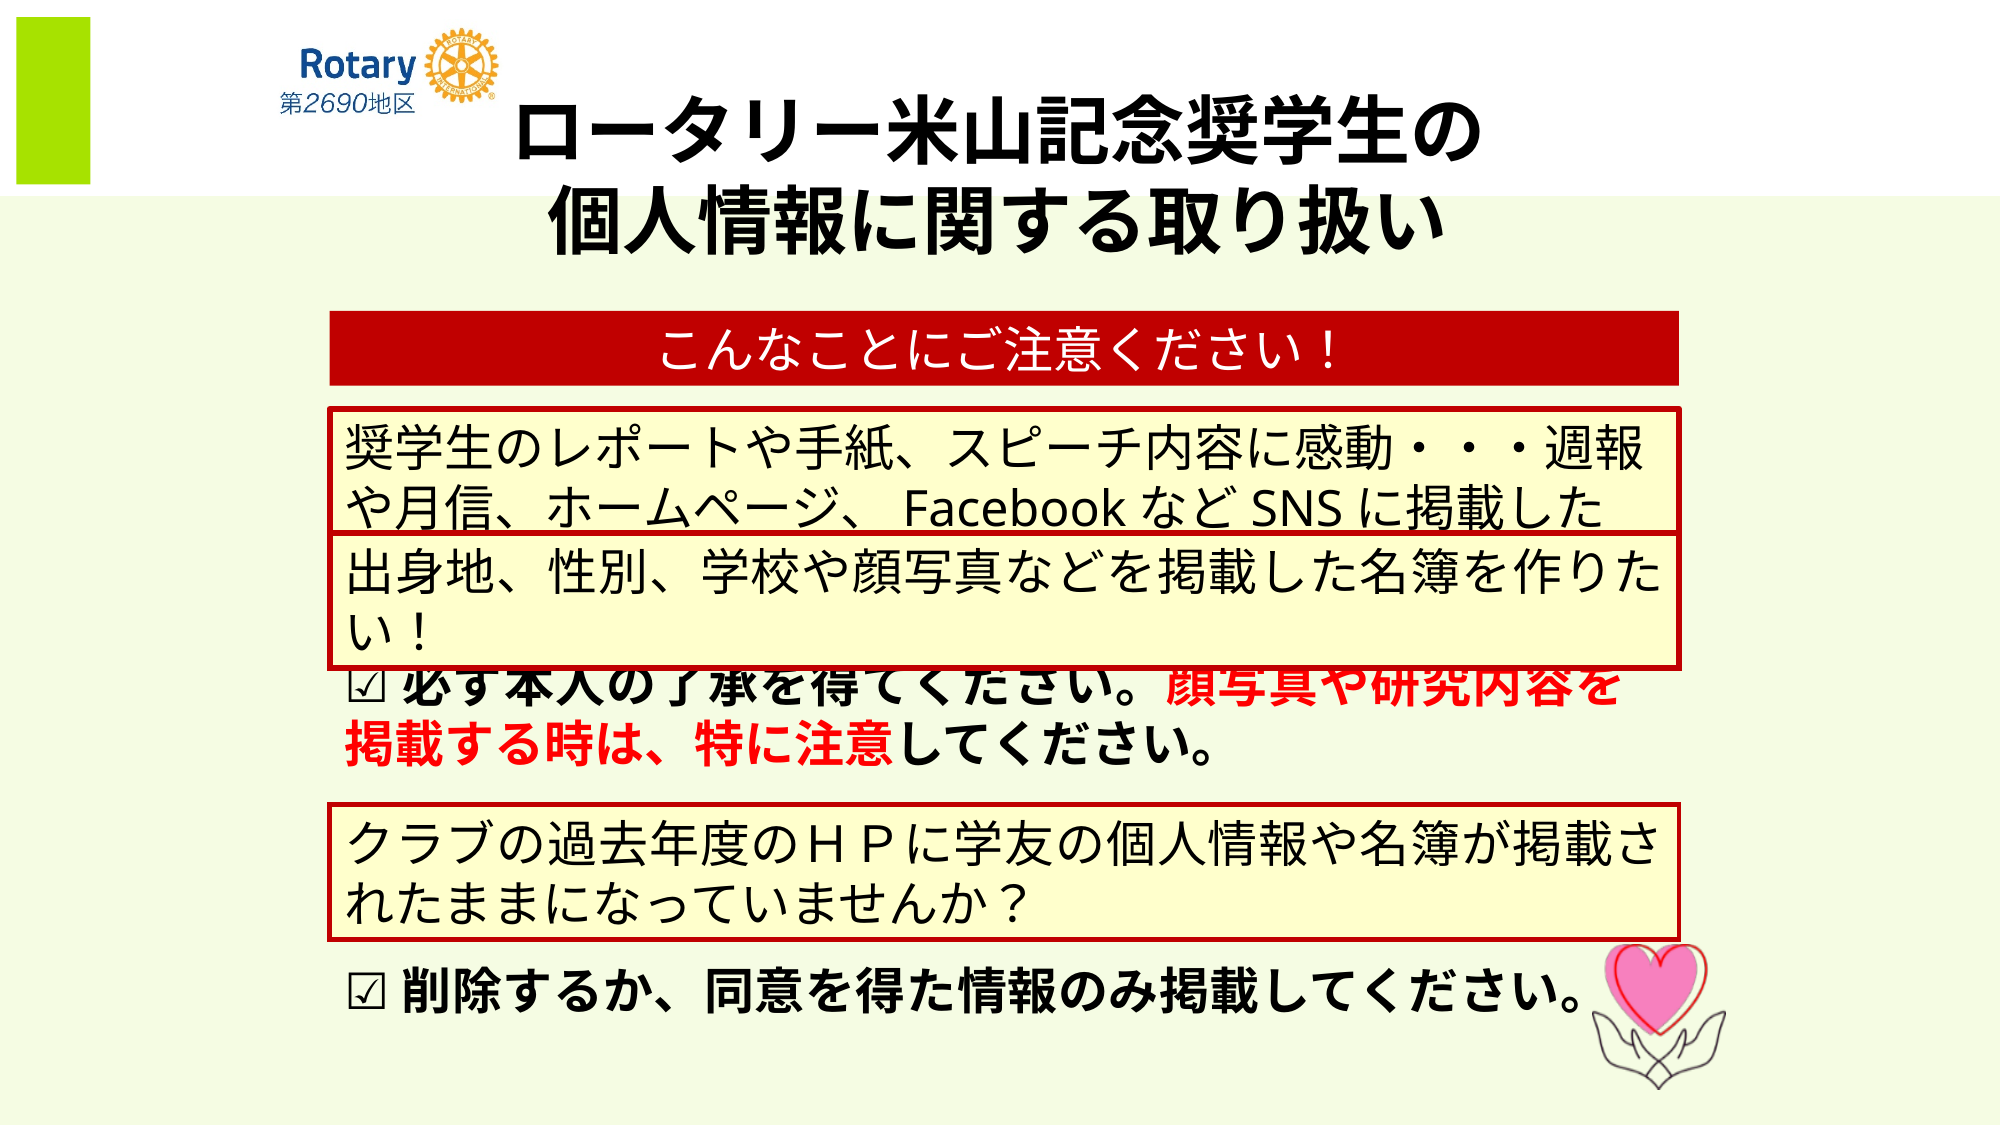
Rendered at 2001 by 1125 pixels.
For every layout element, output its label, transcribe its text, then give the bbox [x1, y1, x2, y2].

text_box 奨学生のレポートや手紙、スピーチ内容に感動・・・週報や月信、ホームページ、FacebookなどSNSに掲載したい！ [329, 408, 1679, 533]
picture [1592, 944, 1727, 1090]
title ロータリー米山記念奨学生の 個人情報に関する取り扱い [269, 85, 1726, 263]
text_box ☑必ず本人の了承を得てください。顔写真や研究内容を掲載する時は、特に注意してください。 [329, 668, 1641, 780]
text_box ☑削除するか、同意を得た情報のみ掲載してください。 [329, 952, 1576, 1027]
text_box クラブの過去年度のＨＰに学友の個人情報や名簿が掲載されたままになっていませんか？ [329, 804, 1679, 940]
text_box 出身地、性別、学校や顔写真などを掲載した名簿を作りたい！ [329, 533, 1679, 668]
picture [268, 19, 512, 128]
text_box こんなことにご注意ください！ [329, 310, 1679, 386]
